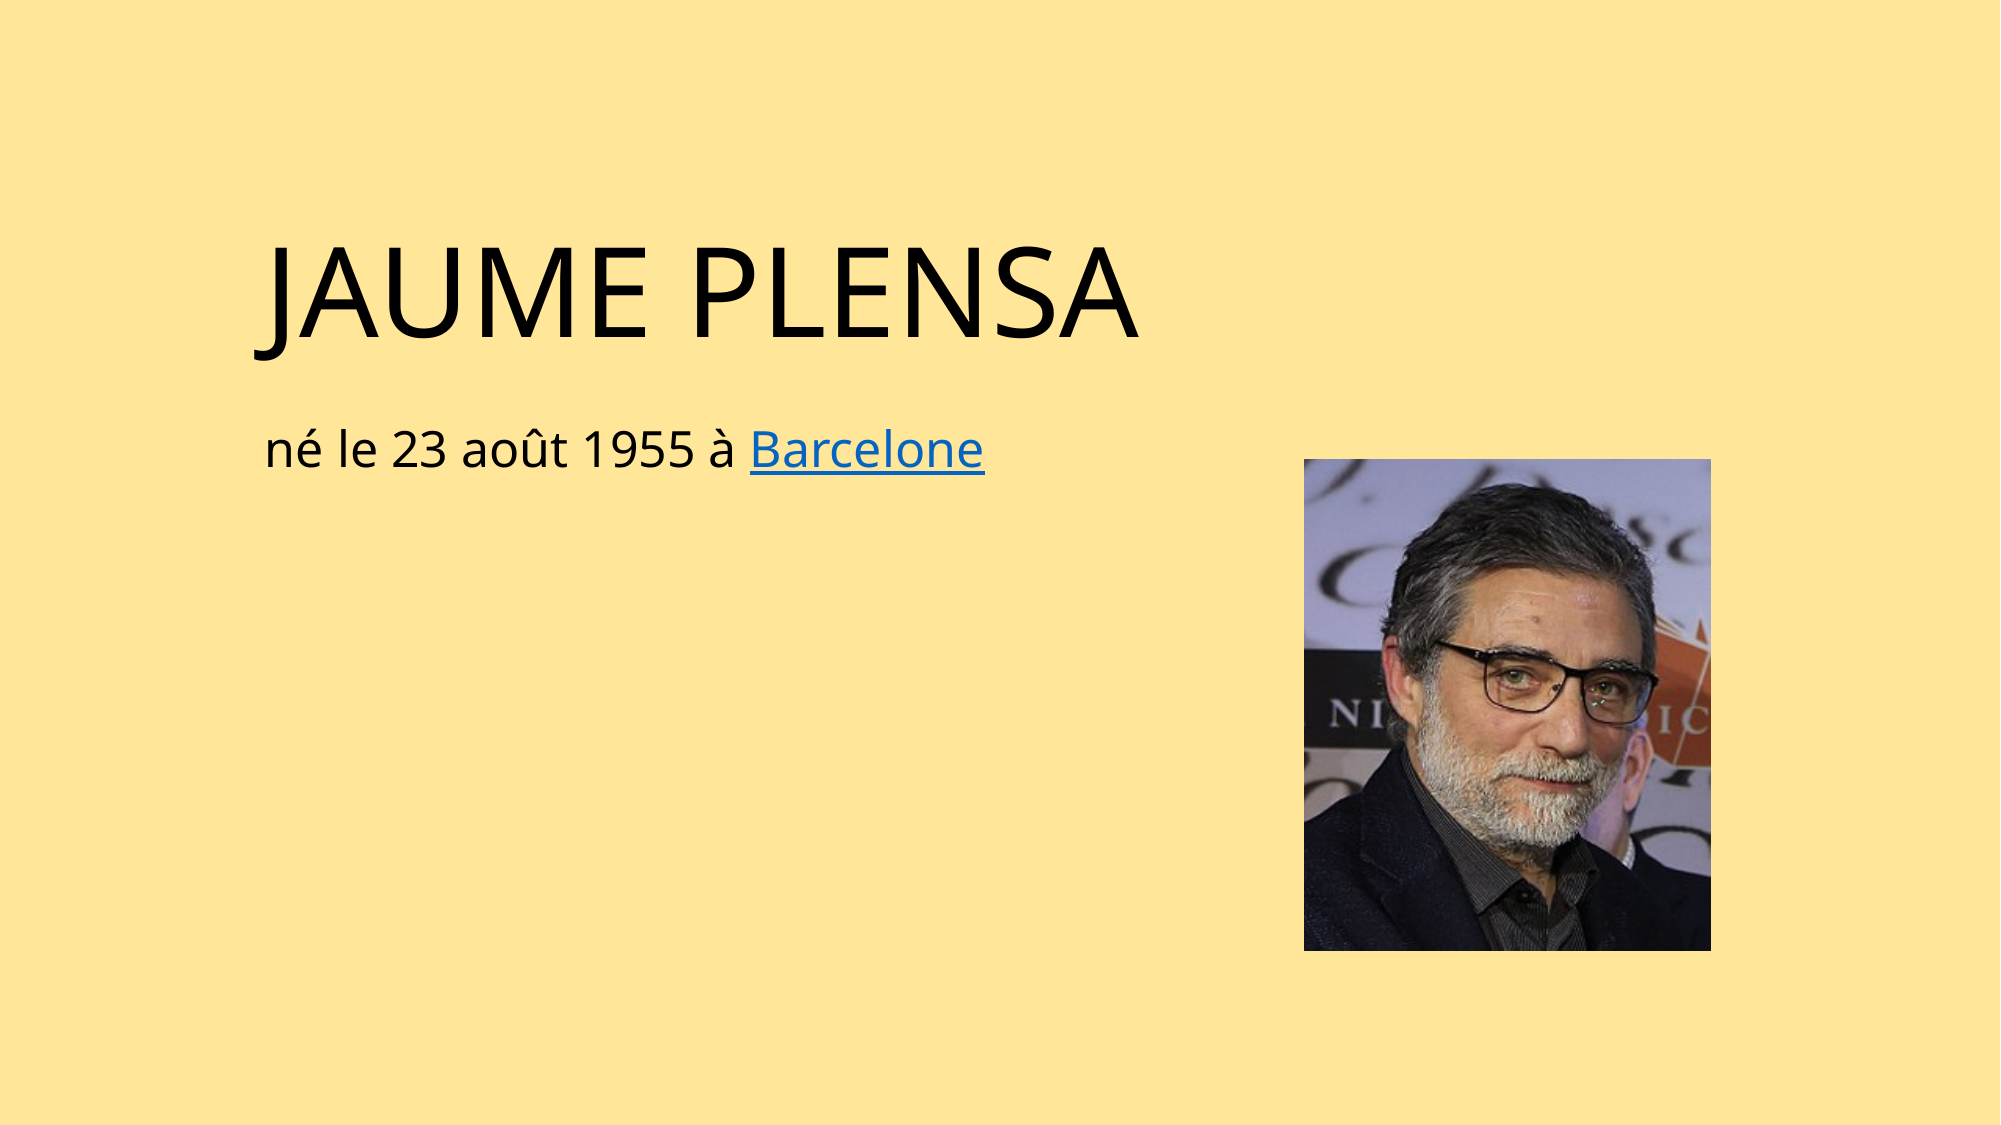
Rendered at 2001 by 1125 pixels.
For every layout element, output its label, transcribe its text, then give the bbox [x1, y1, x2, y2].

picture [1304, 459, 1711, 951]
title JAUME PLENSA [249, 184, 1750, 372]
subtitle né le 23 août 1955 à Barcelone [249, 410, 1750, 863]
